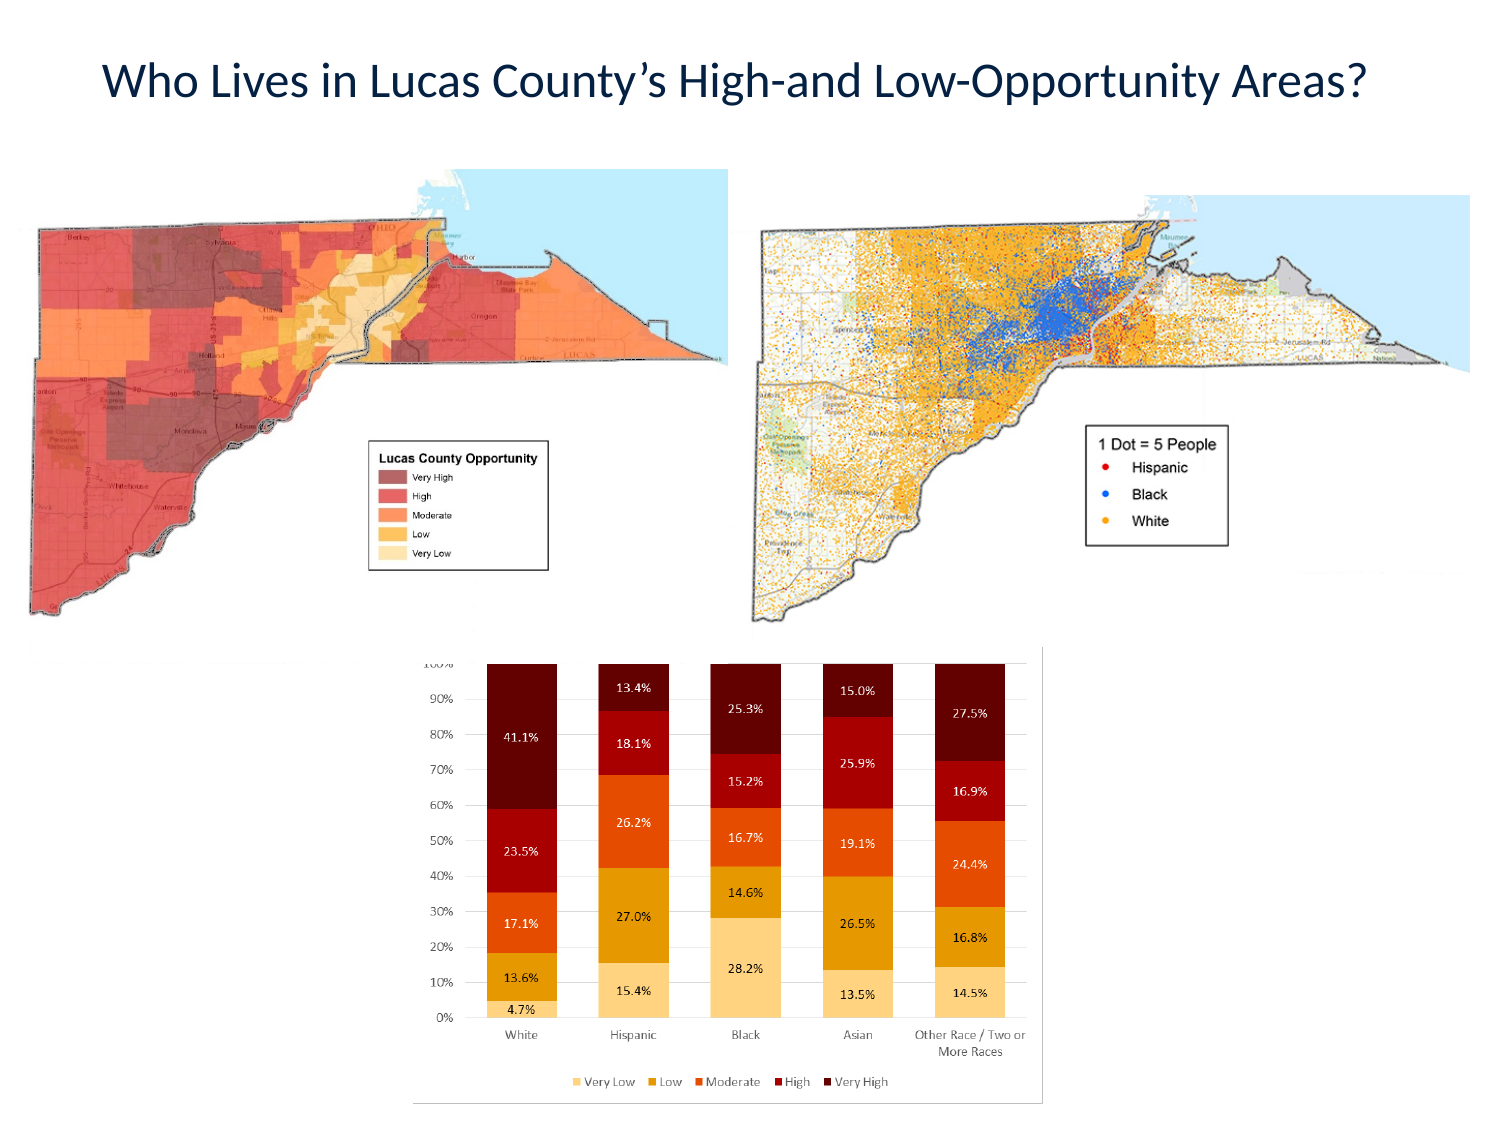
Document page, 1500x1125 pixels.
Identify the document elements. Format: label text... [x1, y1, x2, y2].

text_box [17, 156, 1480, 1104]
title Who Lives in Lucas County’s High-and Low-Opportunity Areas? [86, 39, 1431, 116]
